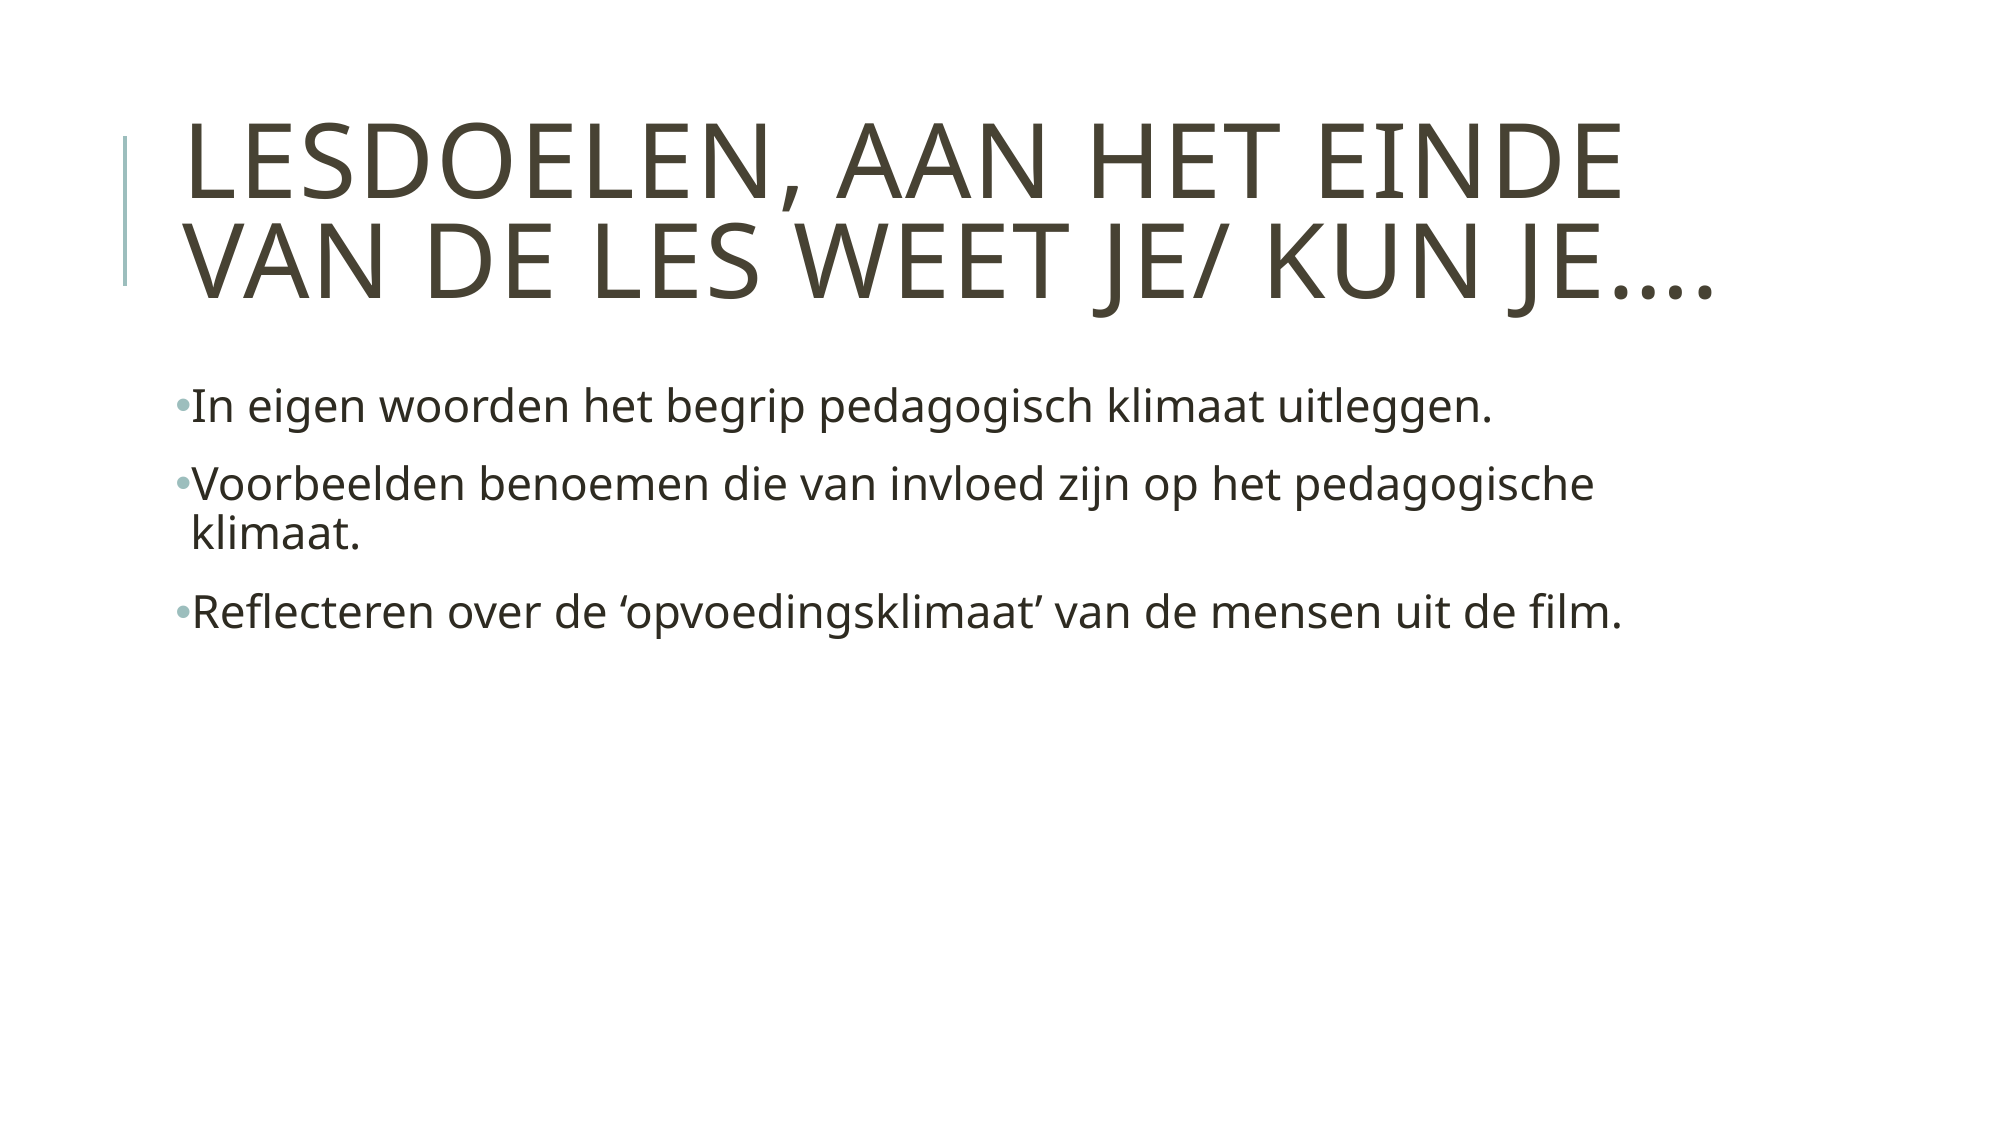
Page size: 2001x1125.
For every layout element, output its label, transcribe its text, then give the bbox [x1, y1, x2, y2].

title lesDoelen, aan het einde van de les weet je/ kun je…. [168, 96, 1763, 342]
list In eigen woorden het begrip pedagogisch klimaat uitleggen. Voorbeelden benoemen die van invloed zijn op het pedagogische klimaat. Reflecteren over de ‘opvoedingsklimaat’ van de mensen uit de film. [168, 375, 1763, 1035]
